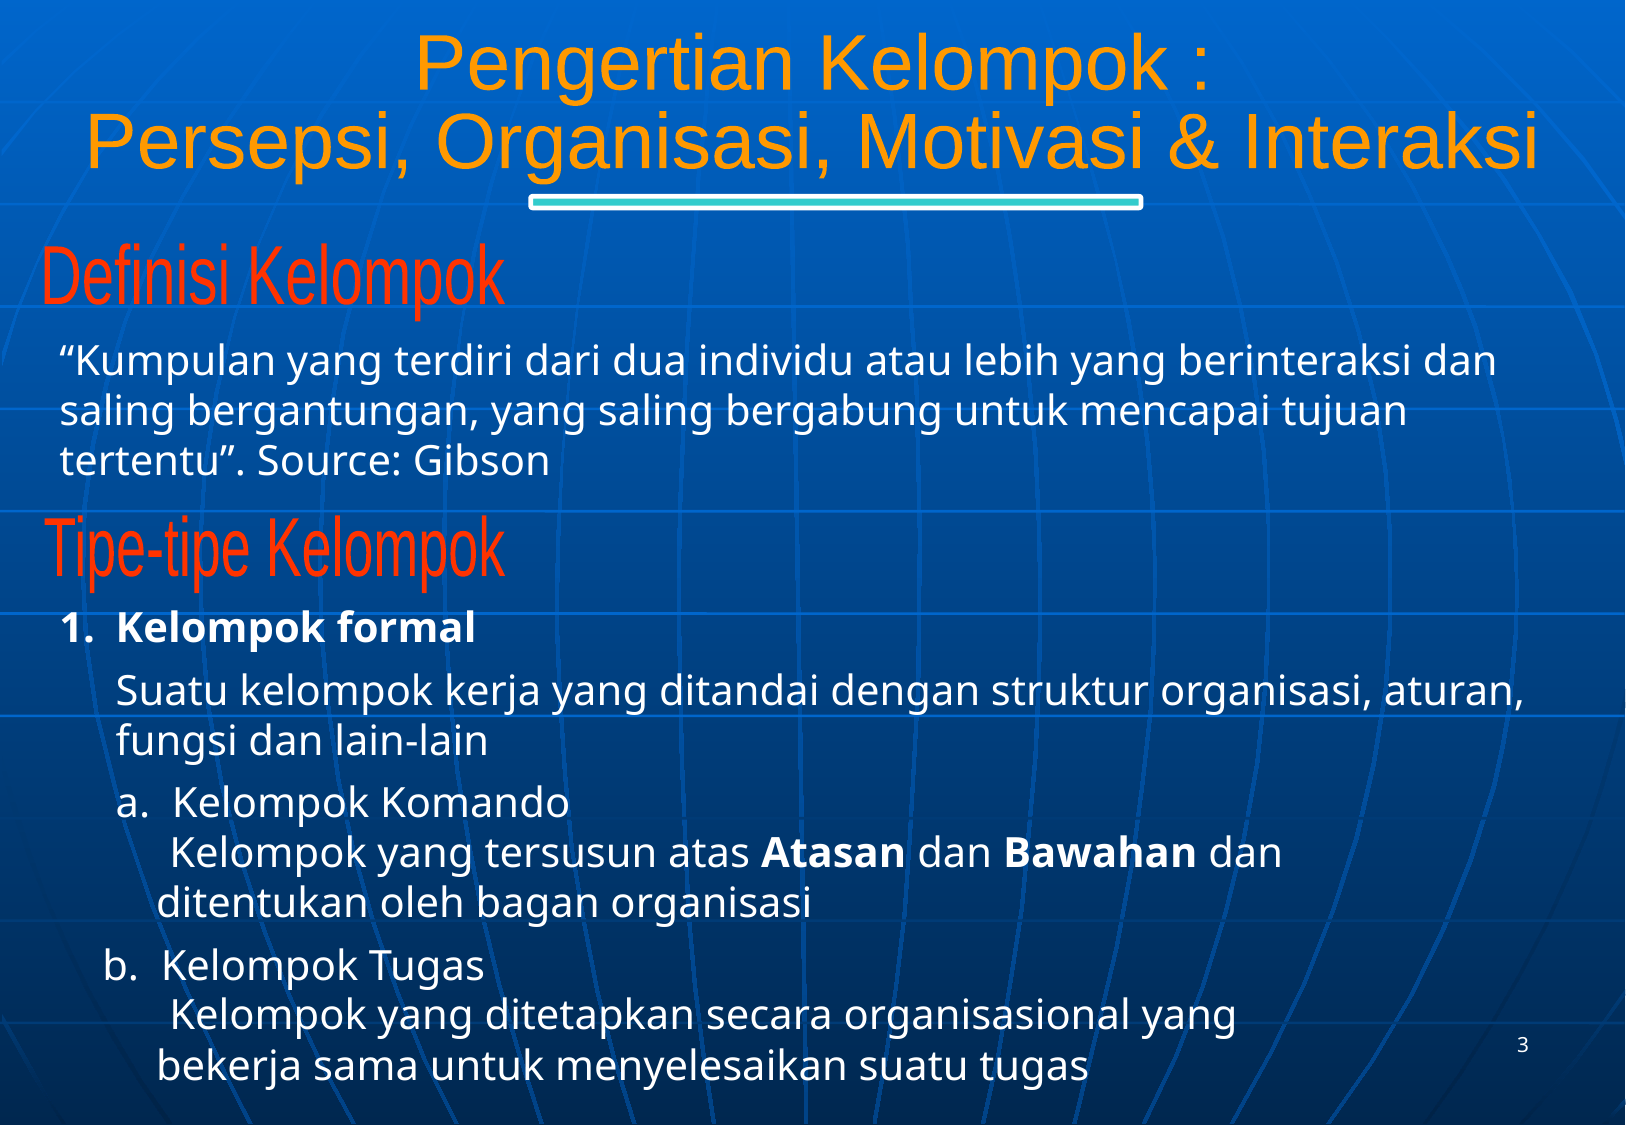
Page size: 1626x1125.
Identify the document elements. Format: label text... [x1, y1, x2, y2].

text_box Kelompok formal Suatu kelompok kerja yang ditandai dengan struktur organisasi, aturan, fungsi dan lain-lain a. Kelompok Komando Kelompok yang tersusun atas Atasan dan Bawahan dan ditentukan oleh bagan organisasi b. Kelompok Tugas Kelompok yang ditetapkan secara organisasional yang bekerja sama untuk menyelesaikan suatu tugas [44, 593, 1594, 1096]
text_box “Kumpulan yang terdiri dari dua individu atau lebih yang berinteraksi dan saling bergantungan, yang saling bergabung untuk mencapai tujuan tertentu”. Source: Gibson [44, 326, 1594, 563]
text_box [530, 196, 1142, 208]
slide_number 3 [1164, 1096, 1544, 1100]
